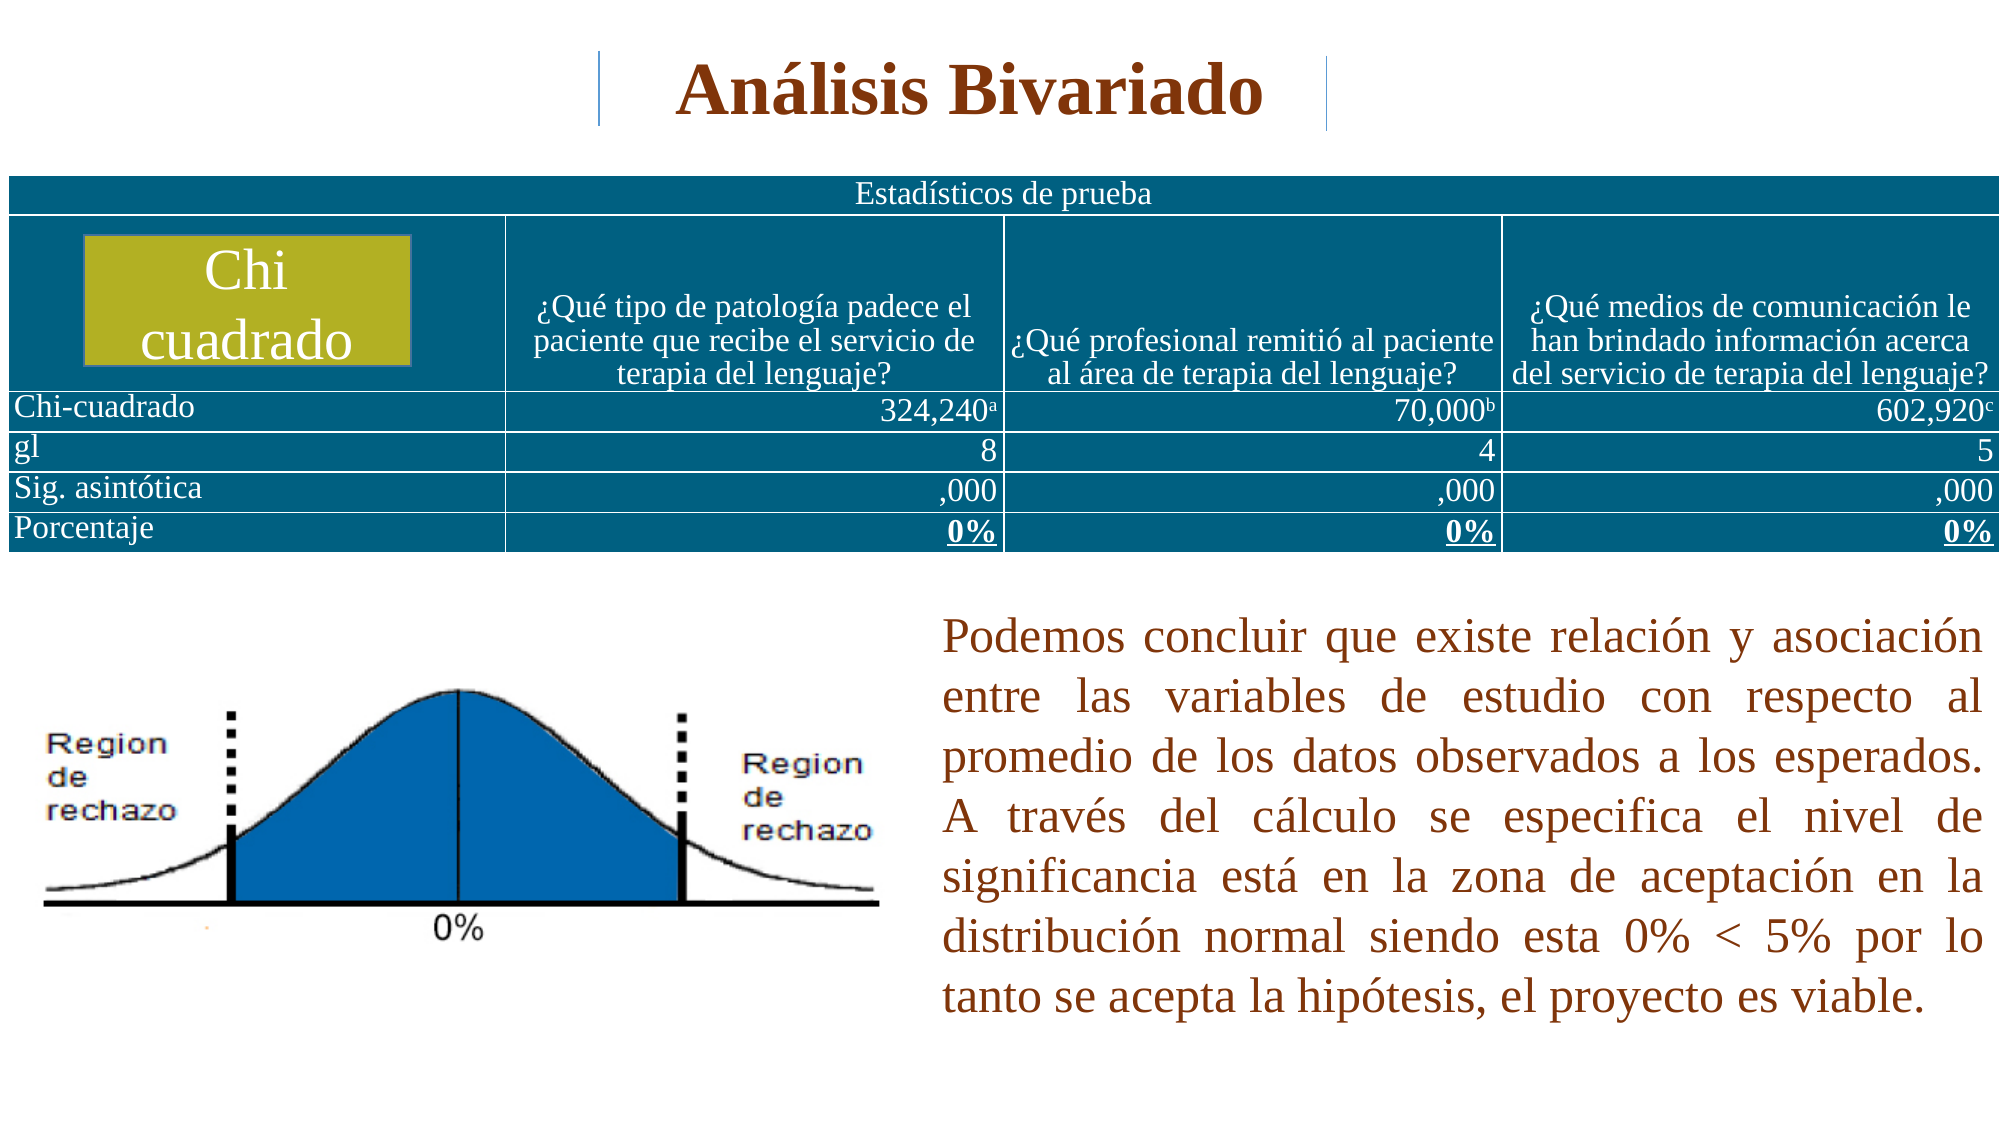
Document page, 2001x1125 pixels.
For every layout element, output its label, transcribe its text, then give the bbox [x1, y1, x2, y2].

text_box Podemos concluir que existe relación y asociación entre las variables de estudio con respecto al promedio de los datos observados a los esperados. A través del cálculo se especifica el nivel de significancia está en la zona de aceptación en la distribución normal siendo esta 0% < 5% por lo tanto se acepta la hipótesis, el proyecto es viable. [927, 595, 2000, 1030]
table_cell 324,240a [506, 392, 1003, 431]
picture [0, 616, 928, 966]
table_cell 602,920c [1503, 392, 1999, 431]
table_cell 8 [506, 433, 1003, 471]
table_cell 0% [1503, 513, 1999, 552]
table_cell Chi-cuadrado [9, 392, 505, 431]
table_cell ¿Qué tipo de patología padece el paciente que recibe el servicio de terapia del lenguaje? [506, 216, 1003, 391]
table_cell 70,000b [1005, 392, 1501, 431]
table_cell Sig. asintótica [9, 473, 505, 512]
table_cell ,000 [506, 473, 1003, 512]
table_cell 5 [1503, 433, 1999, 471]
table_cell ,000 [1503, 473, 1999, 512]
table_cell [9, 216, 505, 391]
table_cell Porcentaje [9, 513, 505, 552]
table_cell gl [9, 433, 505, 471]
table_cell ¿Qué medios de comunicación le han brindado información acerca del servicio de terapia del lenguaje? [1503, 216, 1999, 391]
table_cell ,000 [1005, 473, 1501, 512]
table_cell 4 [1005, 433, 1501, 471]
table_header Estadísticos de prueba [9, 176, 1999, 214]
table_cell 0% [1005, 513, 1501, 552]
table_cell ¿Qué profesional remitió al paciente al área de terapia del lenguaje? [1005, 216, 1501, 391]
text_box Análisis Bivariado [583, 32, 1358, 138]
table_cell 0% [506, 513, 1003, 552]
text_box Chi cuadrado [83, 234, 412, 367]
